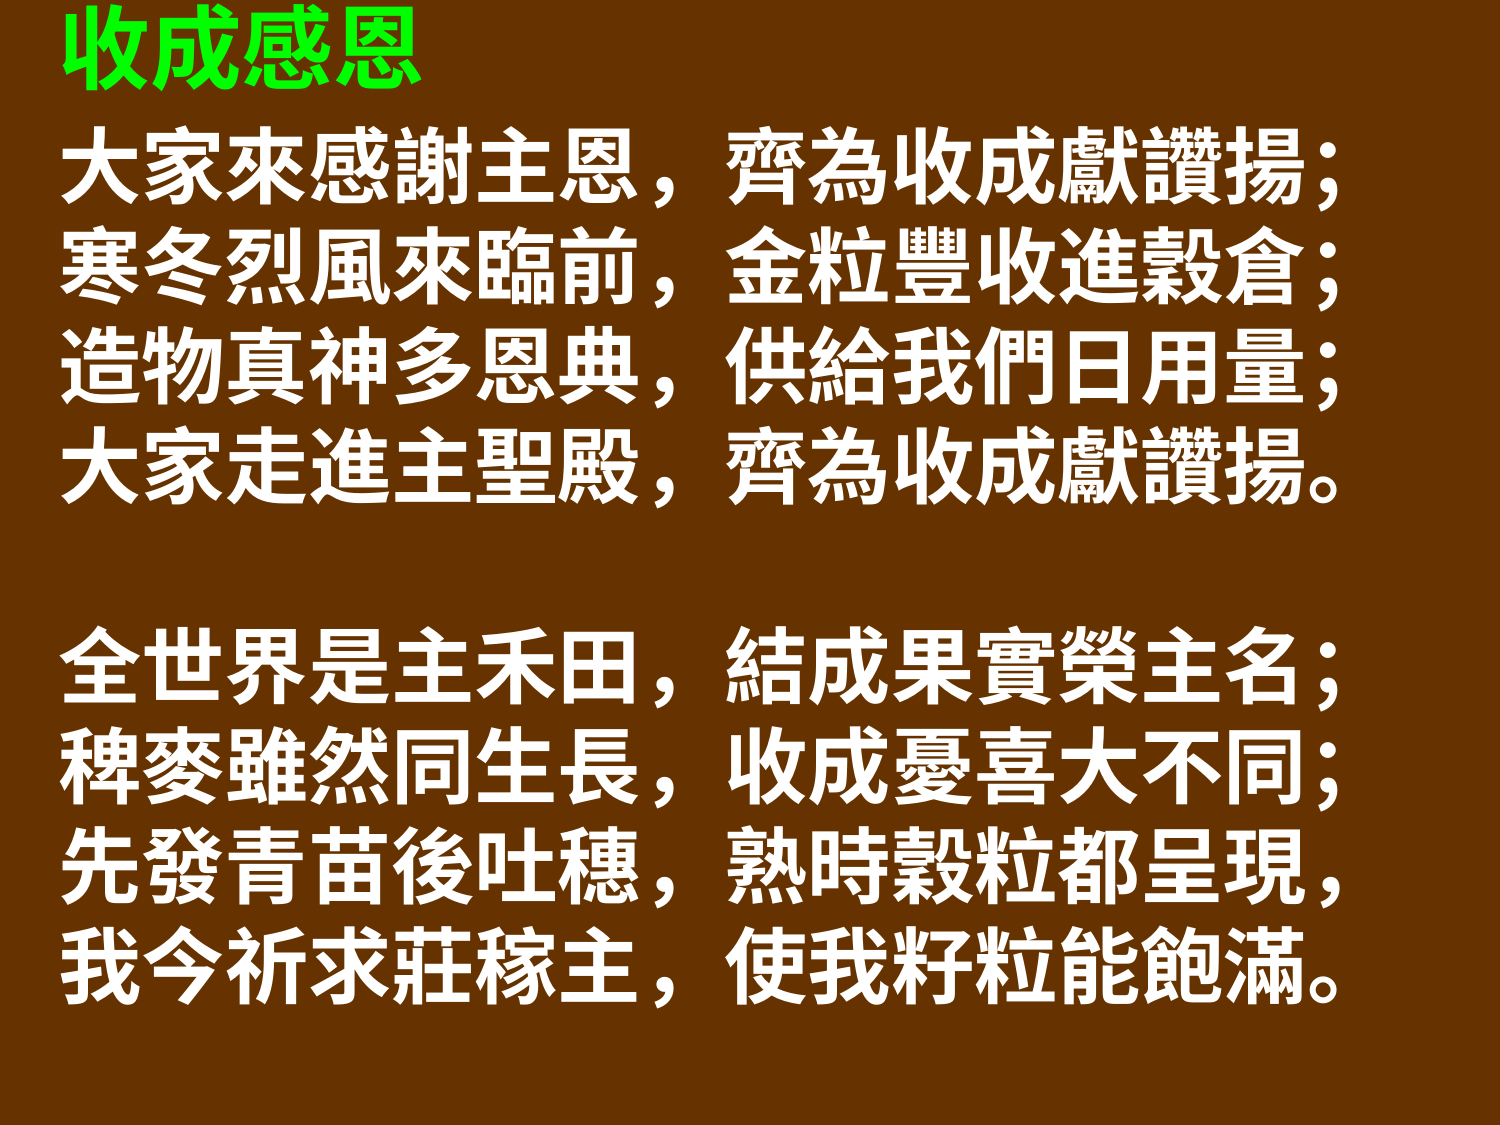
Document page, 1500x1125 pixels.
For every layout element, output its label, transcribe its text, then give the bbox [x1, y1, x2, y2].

text_box 收成感恩 大家來感謝主恩，齊為收成獻讚揚； 寒冬烈風來臨前，金粒豐收進穀倉； 造物真神多恩典，供給我們日用量； 大家走進主聖殿，齊為收成獻讚揚。 全世界是主禾田，結成果實榮主名； 稗麥雖然同生長，收成憂喜大不同； 先發青苗後吐穗，熟時穀粒都呈現， 我今祈求莊稼主，使我籽粒能飽滿。 [24, 0, 1463, 1122]
